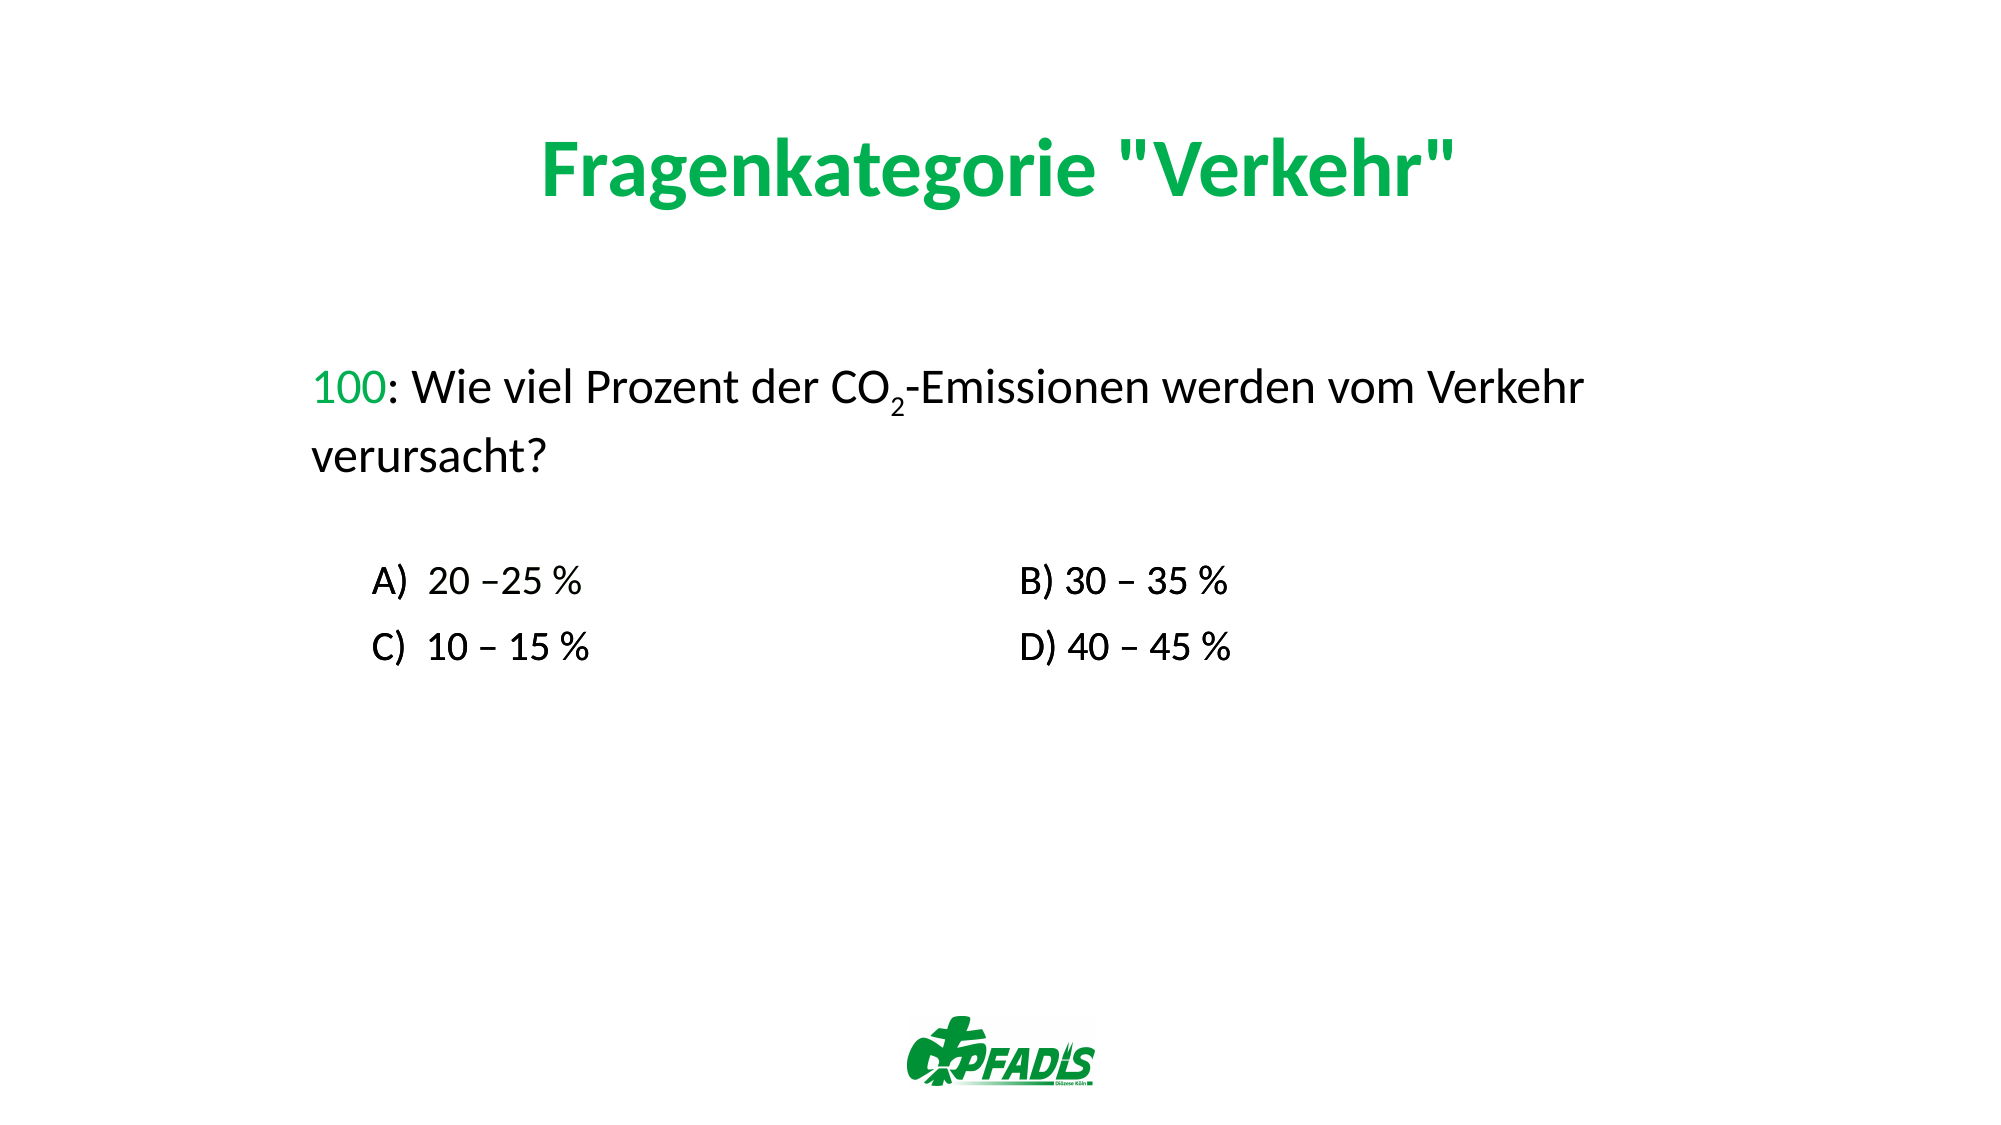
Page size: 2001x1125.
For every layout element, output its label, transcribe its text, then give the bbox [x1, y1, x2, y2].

picture [907, 1016, 1095, 1086]
table_header A) 20 –25 % [357, 556, 1004, 621]
text_box 100: Wie viel Prozent der CO2-Emissionen werden vom Verkehr verursacht? [295, 346, 1707, 490]
table_cell C) 10 – 15 % [357, 621, 1004, 686]
table_cell D) 40 – 45 % [1004, 621, 1646, 686]
table_header B) 30 – 35 % [1004, 556, 1646, 621]
text_box Fragenkategorie "Verkehr" [275, 105, 1728, 221]
